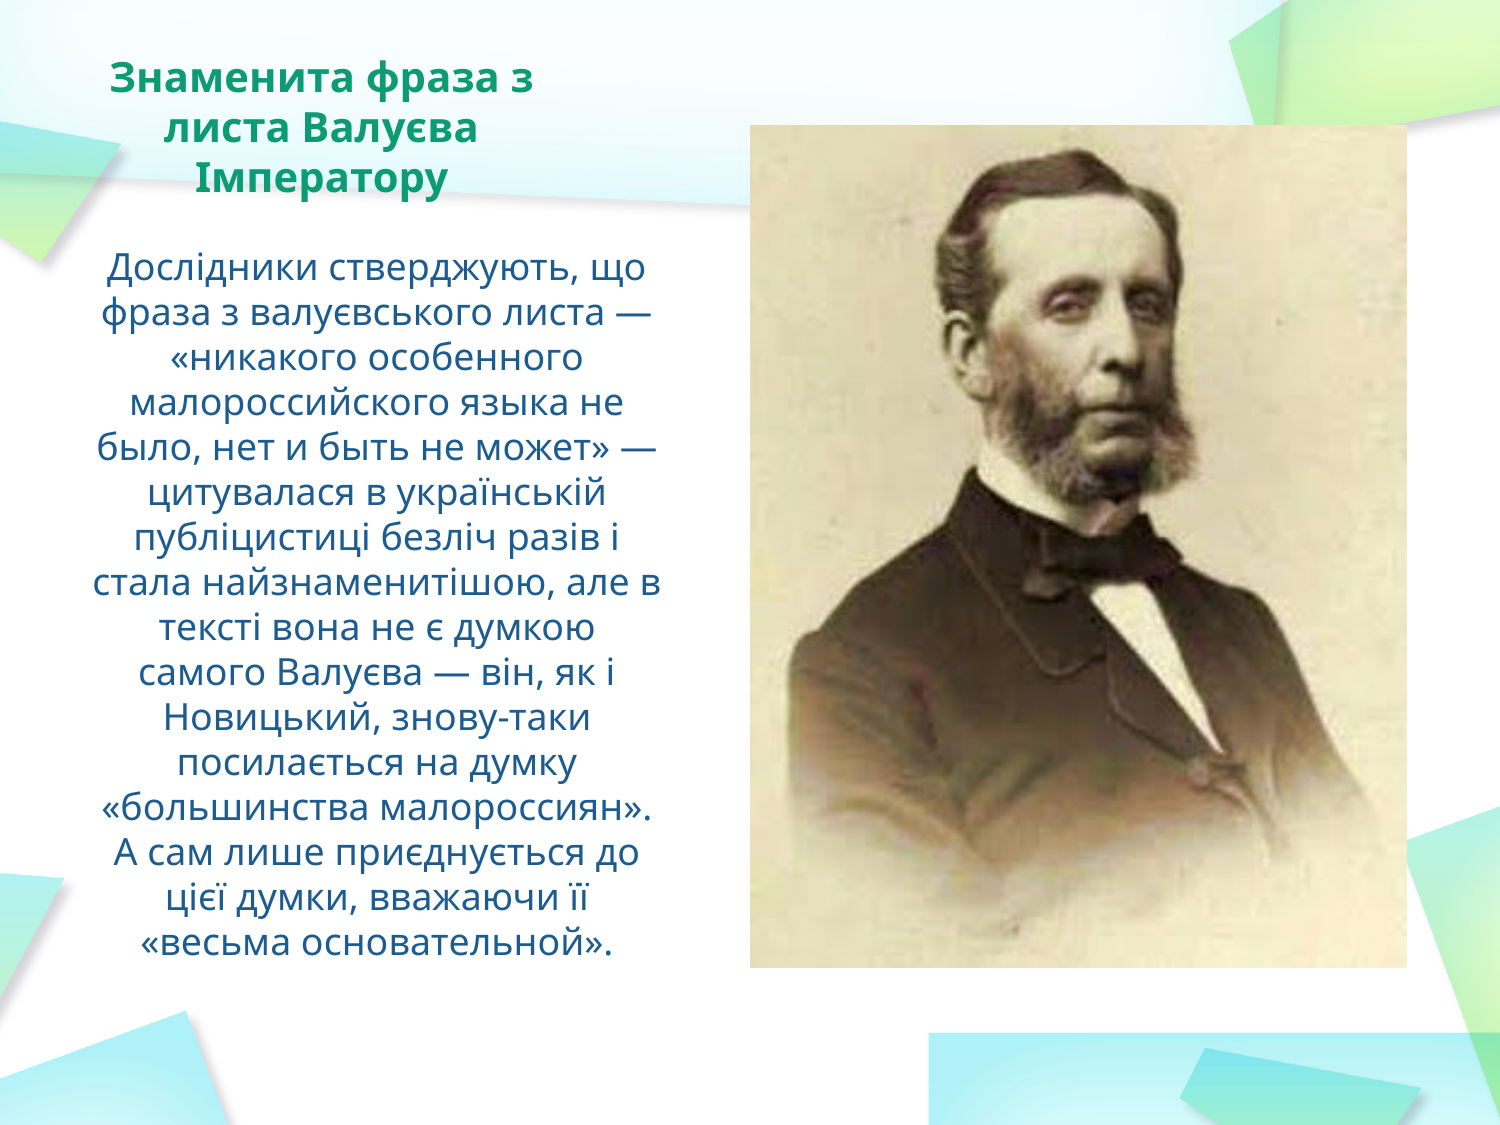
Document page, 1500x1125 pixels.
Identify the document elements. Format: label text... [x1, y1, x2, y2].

title Знаменита фраза з листа Валуєва Імператору [75, 0, 569, 209]
picture [0, 0, 1500, 1125]
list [749, 124, 1407, 968]
list Дослідники стверджують, що фраза з валуєвського листа — «никакого особенного малороссийского языка не было, нет и быть не может» — цитувалася в українській публіцистиці безліч разів і стала найзнаменитішою, але в тексті вона не є думкою самого Валуєва — він, як і Новицький, знову-таки посилається на думку «большинства малороссиян». А сам лише приєднується до цієї думки, вважаючи її «весьма основательной». [75, 235, 680, 1071]
